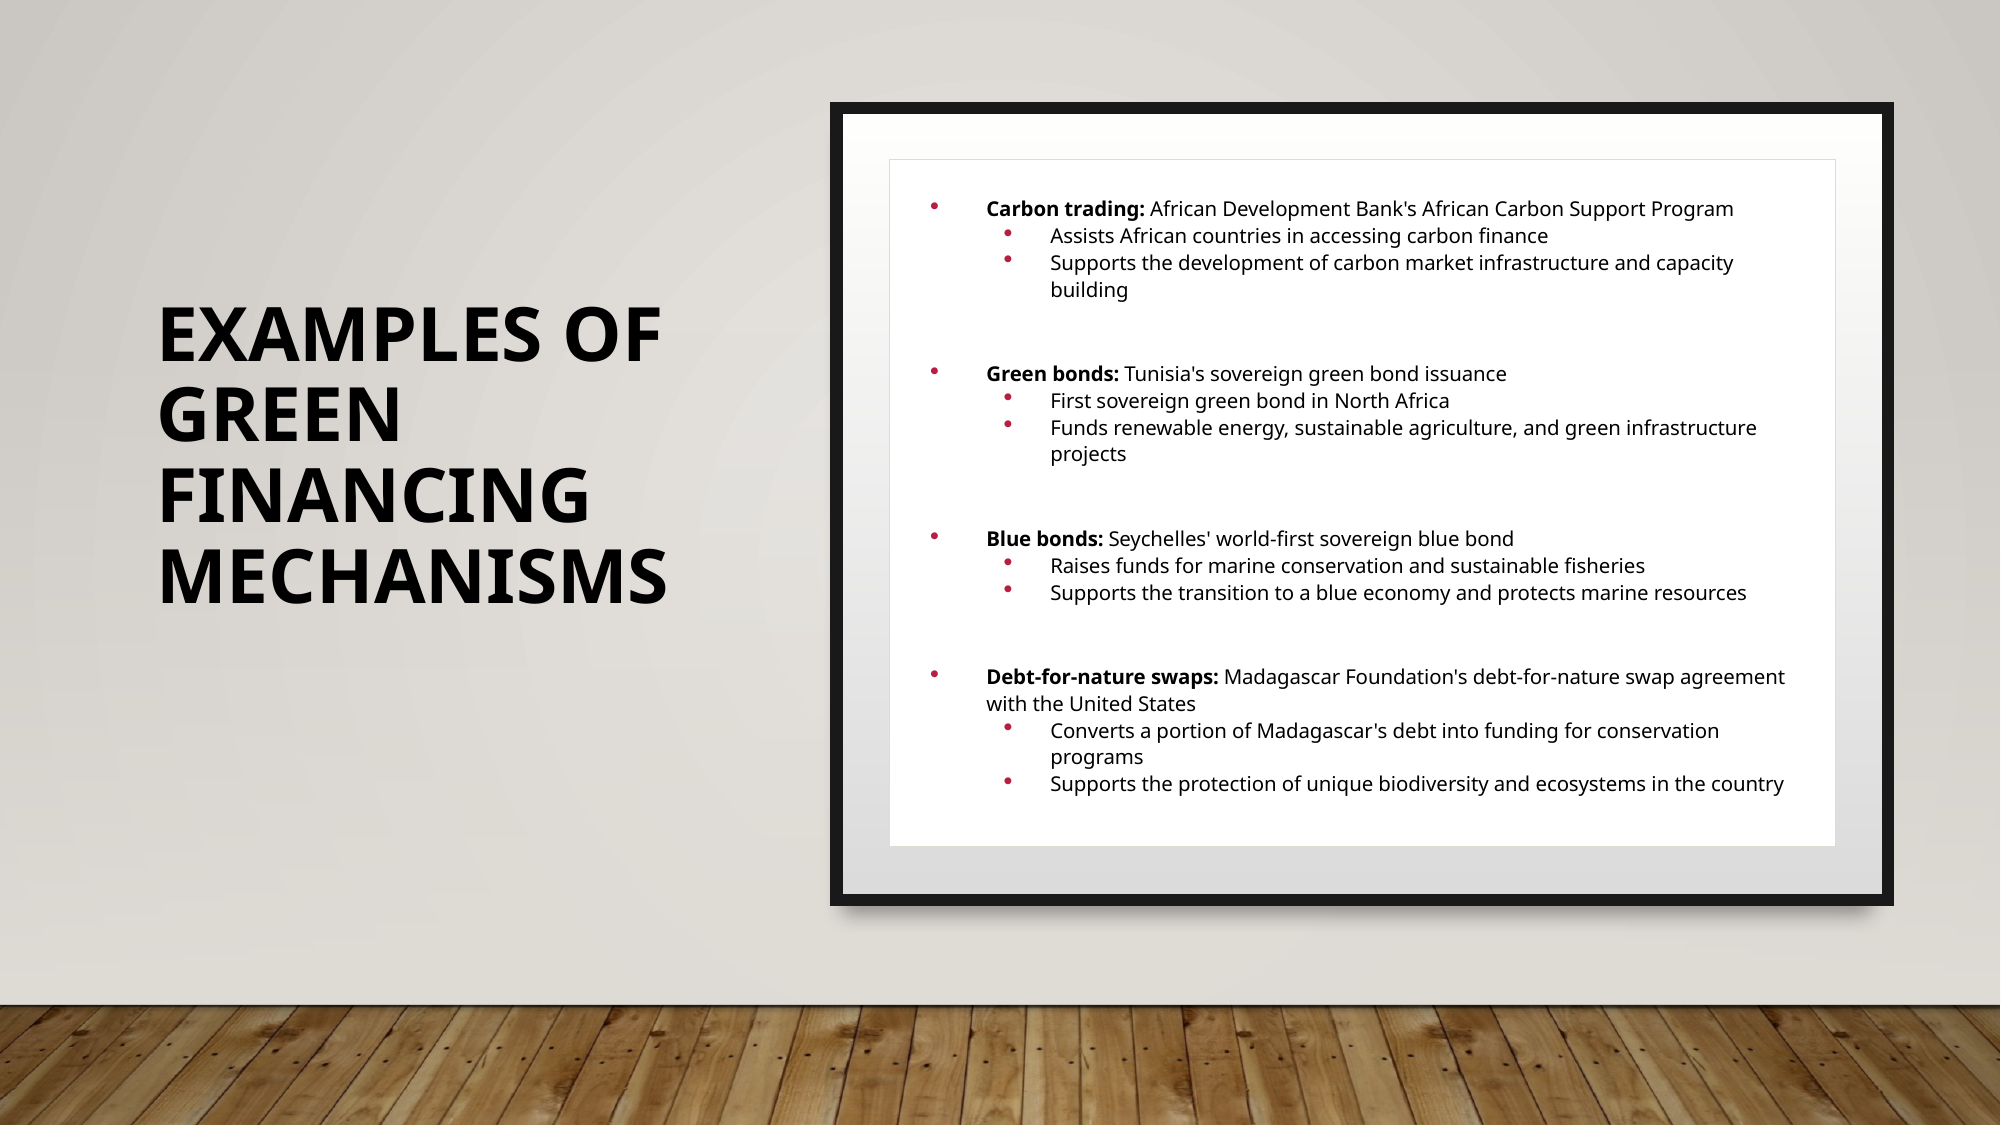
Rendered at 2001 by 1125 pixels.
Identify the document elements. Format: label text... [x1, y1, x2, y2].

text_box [836, 104, 1889, 902]
title Examples of Green Financing Mechanisms [141, 186, 764, 820]
text_box [0, 0, 2000, 330]
picture [0, 1006, 2000, 1125]
text_box [0, 330, 2000, 1004]
